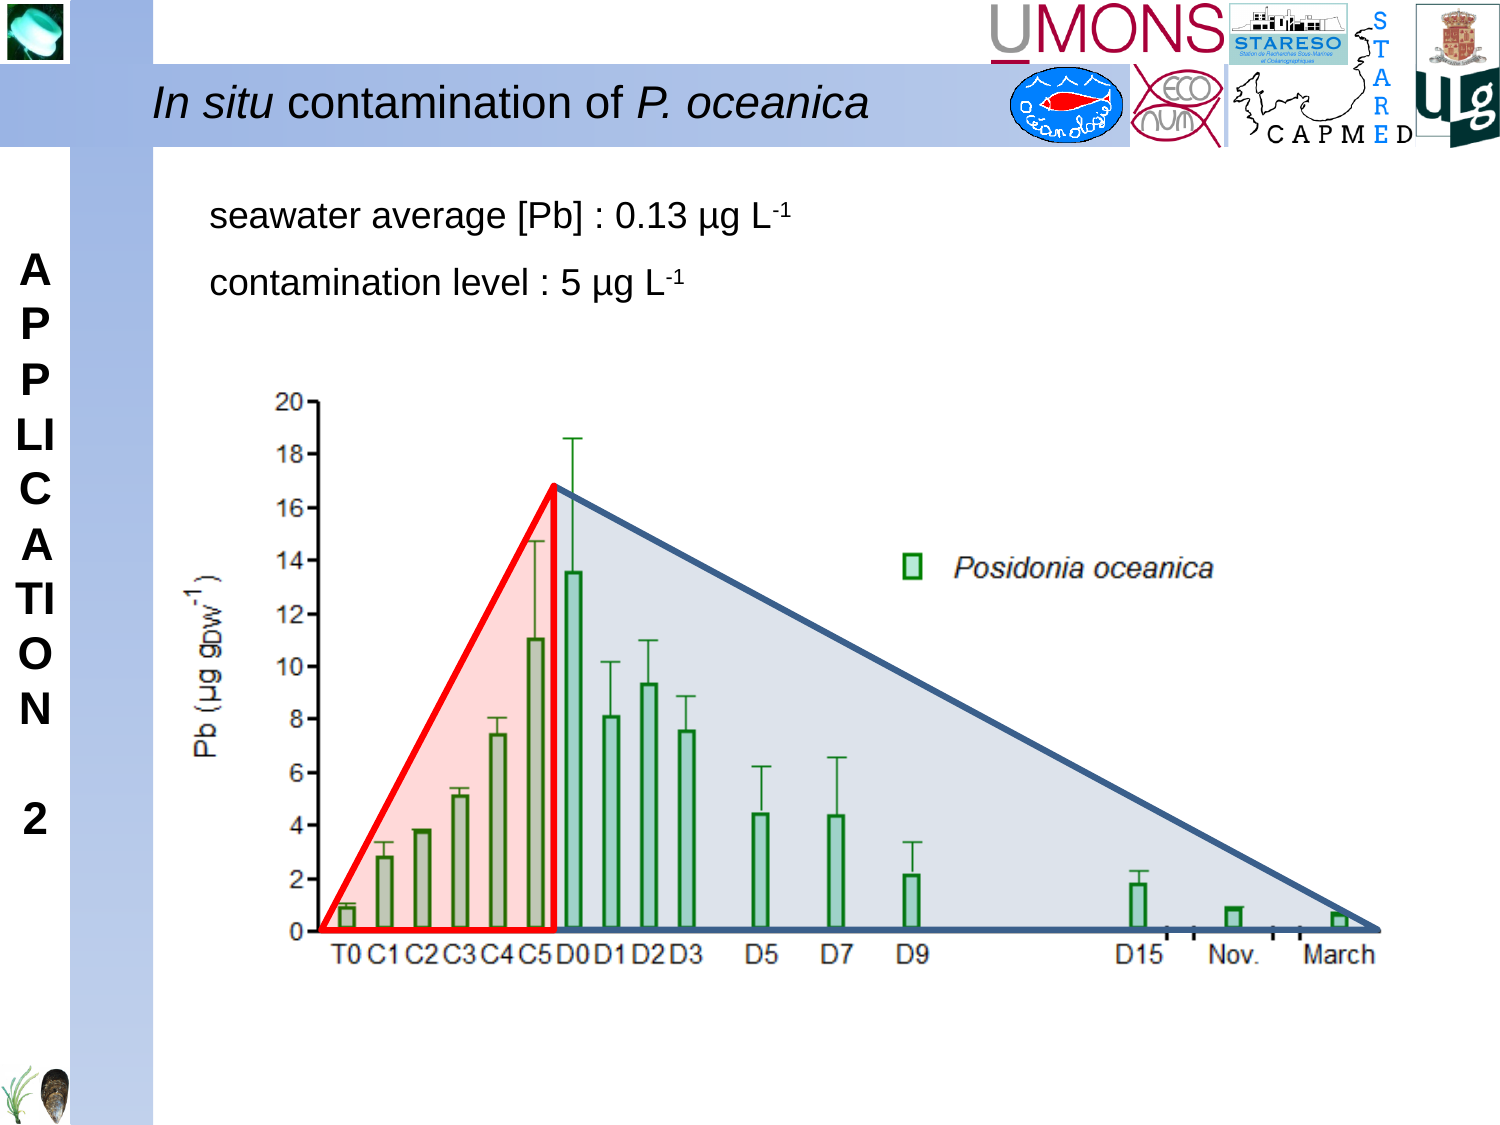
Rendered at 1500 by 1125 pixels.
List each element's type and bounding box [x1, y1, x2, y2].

text_box [0, 1064, 71, 1125]
text_box [991, 3, 1500, 149]
text_box [0, 0, 1500, 1125]
picture [6, 4, 64, 60]
